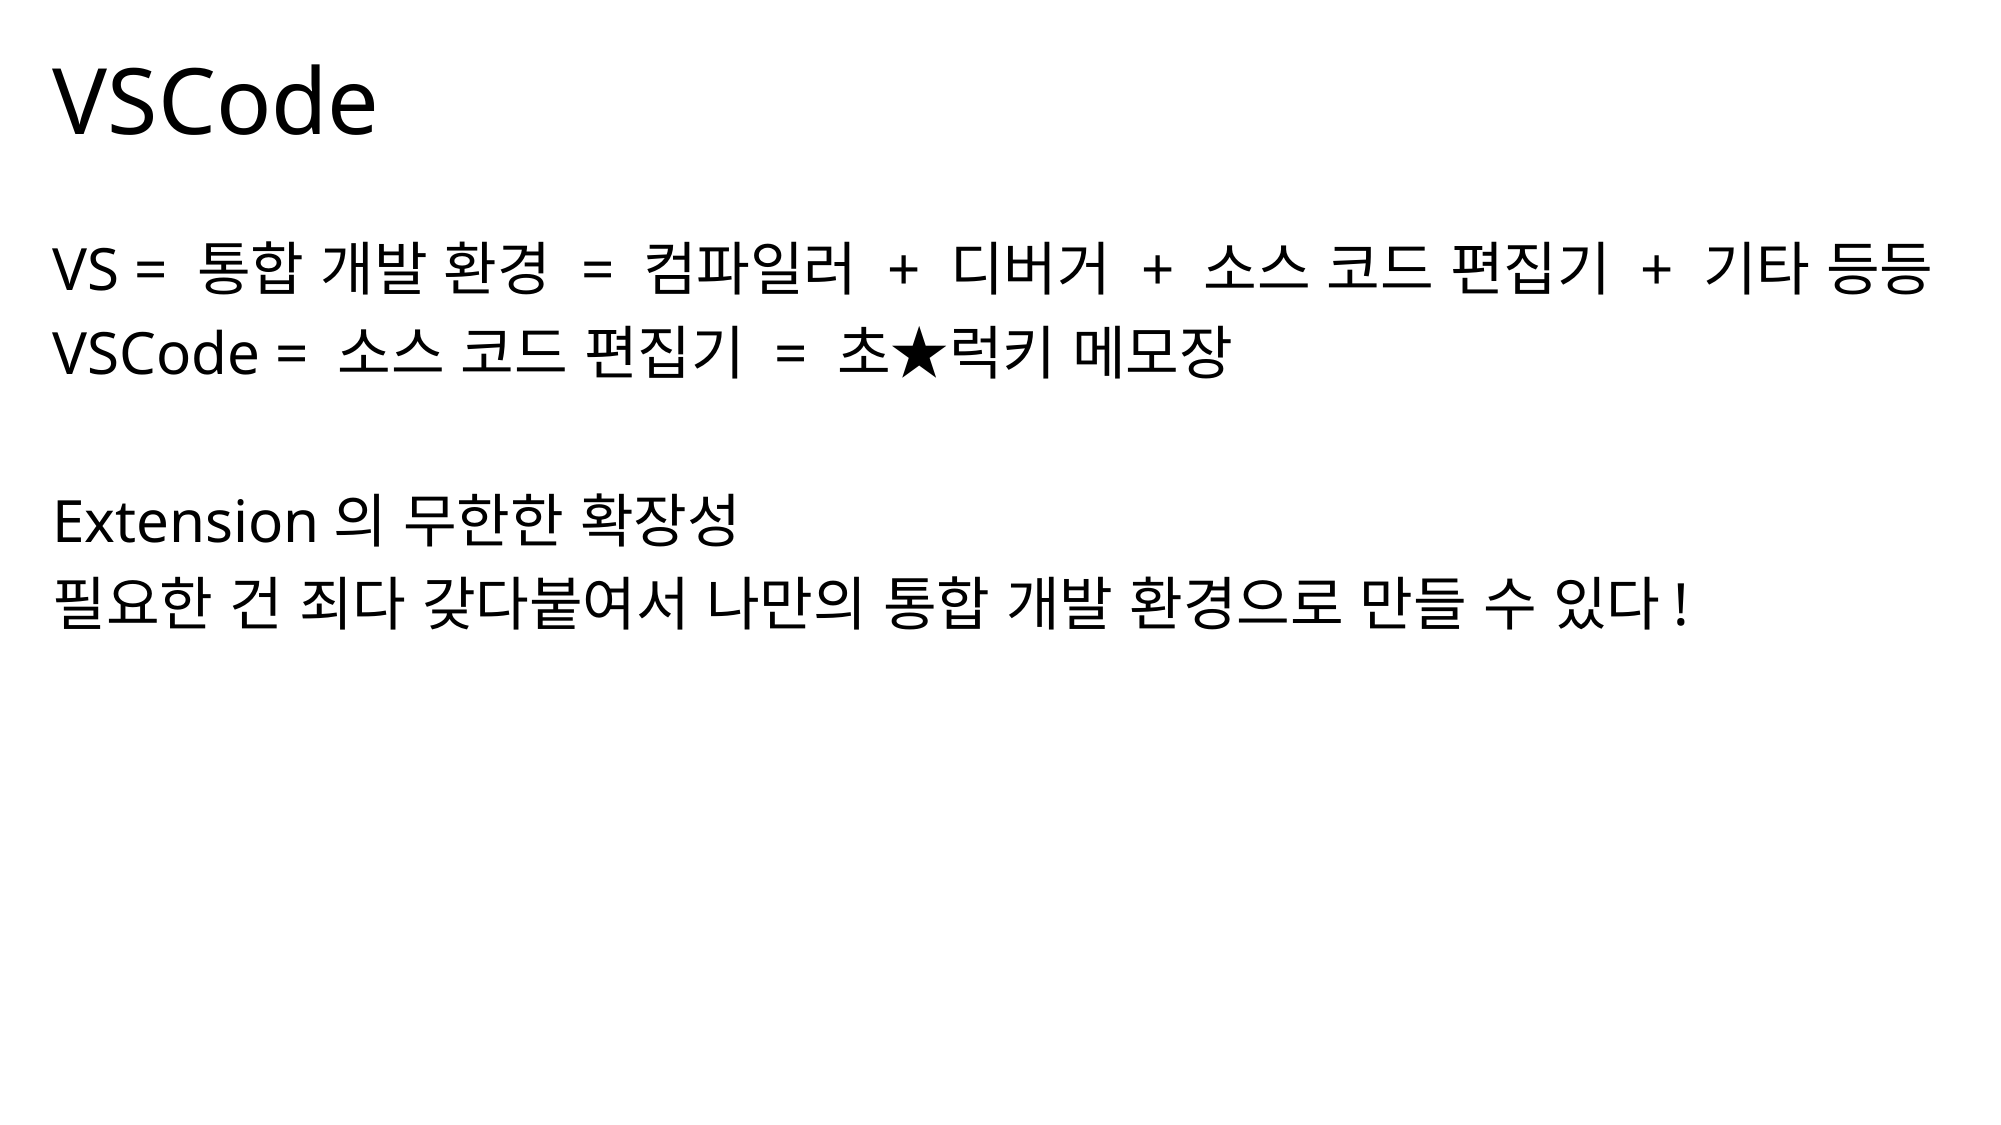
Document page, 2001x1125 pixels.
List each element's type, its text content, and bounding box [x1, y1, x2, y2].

title VSCode [37, 10, 1763, 199]
list VS = 통합 개발 환경 = 컴파일러 + 디버거 + 소스 코드 편집기 + 기타 등등 VSCode = 소스 코드 편집기 = 초★럭키 메모장 Extension의 무한한 확장성 필요한 건 죄다 갖다붙여서 나만의 통합 개발 환경으로 만들 수 있다! [37, 232, 1958, 1010]
